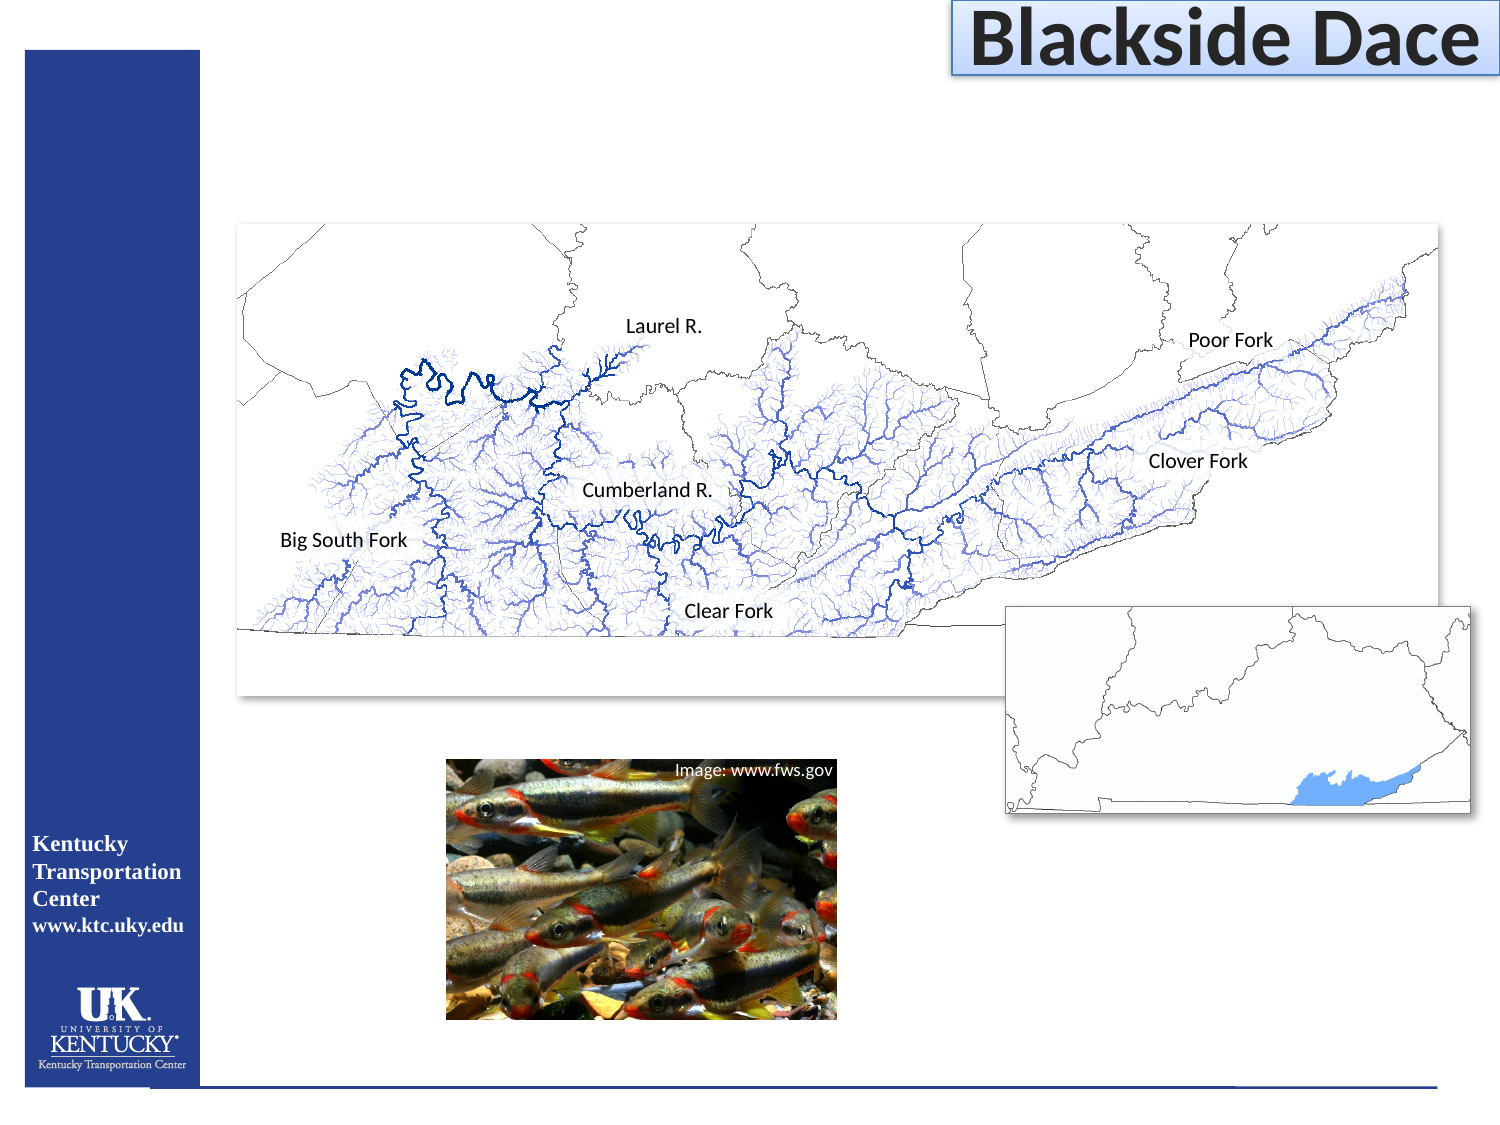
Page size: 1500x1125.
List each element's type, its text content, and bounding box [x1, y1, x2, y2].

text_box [446, 749, 850, 1021]
text_box Kentucky Transportation Center www.ktc.uky.edu [24, 49, 200, 1088]
text_box Blackside Dace [954, 0, 1497, 90]
picture [237, 224, 1471, 815]
picture [38, 987, 187, 1072]
